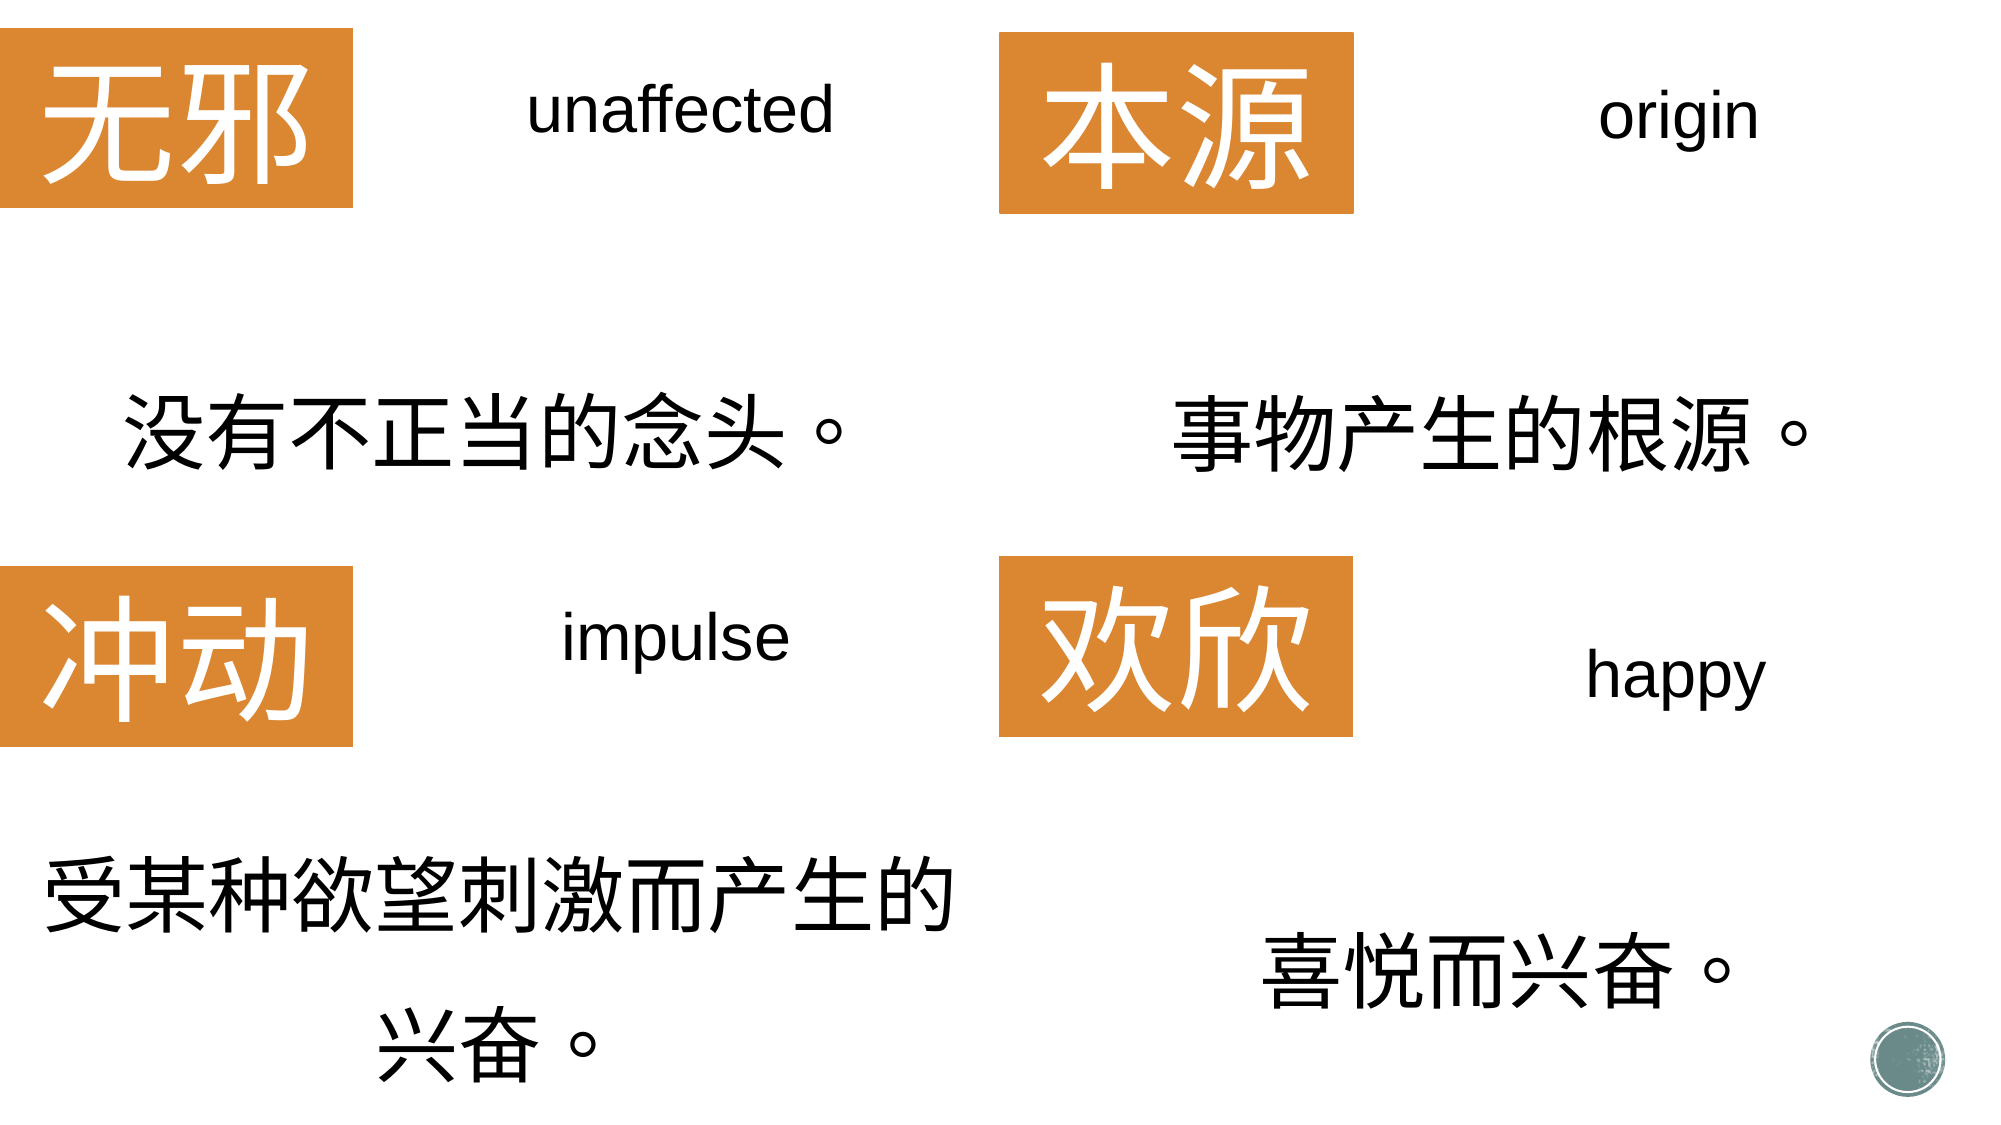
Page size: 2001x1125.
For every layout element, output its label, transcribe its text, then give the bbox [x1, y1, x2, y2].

text_box 没有不正当的念头。 [0, 323, 994, 488]
text_box 欢欣 [999, 556, 1353, 737]
text_box 冲动 [0, 566, 353, 747]
text_box 本源 [999, 32, 1354, 214]
text_box unaffected [359, 58, 1004, 153]
text_box 事物产生的根源。 [1006, 324, 2000, 490]
text_box origin [1359, 64, 2000, 160]
text_box 喜悦而兴奋。 [1008, 862, 2000, 1027]
text_box happy [1352, 623, 2000, 719]
text_box impulse [352, 586, 1000, 682]
text_box 无邪 [0, 28, 353, 208]
text_box 受某种欲望刺激而产生的兴奋。 [0, 786, 1000, 1101]
